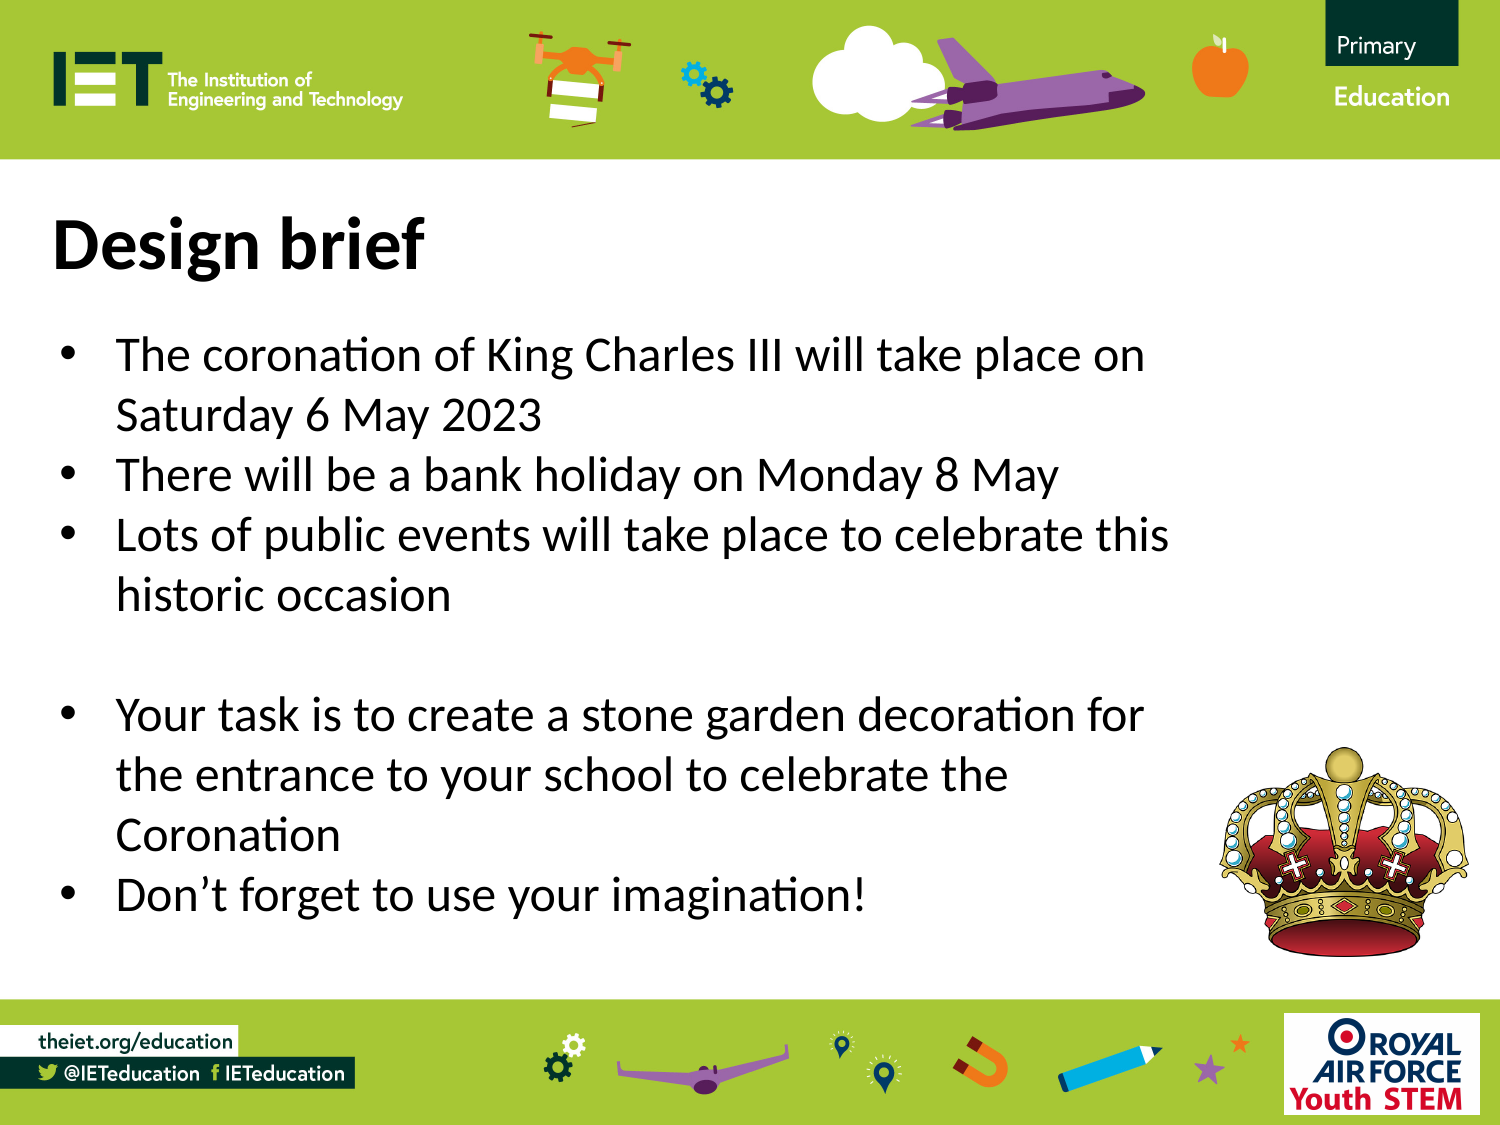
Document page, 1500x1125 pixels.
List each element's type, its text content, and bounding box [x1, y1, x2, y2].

picture [0, 0, 1500, 1125]
title Design brief [37, 189, 533, 301]
text_box The coronation of King Charles III will take place on Saturday 6 May 2023 There will be a bank holiday on Monday 8 May Lots of public events will take place to celebrate this historic occasion Your task is to create a stone garden decoration for the entrance to your school to celebrate the Coronation Don’t forget to use your imagination! [44, 314, 1213, 930]
